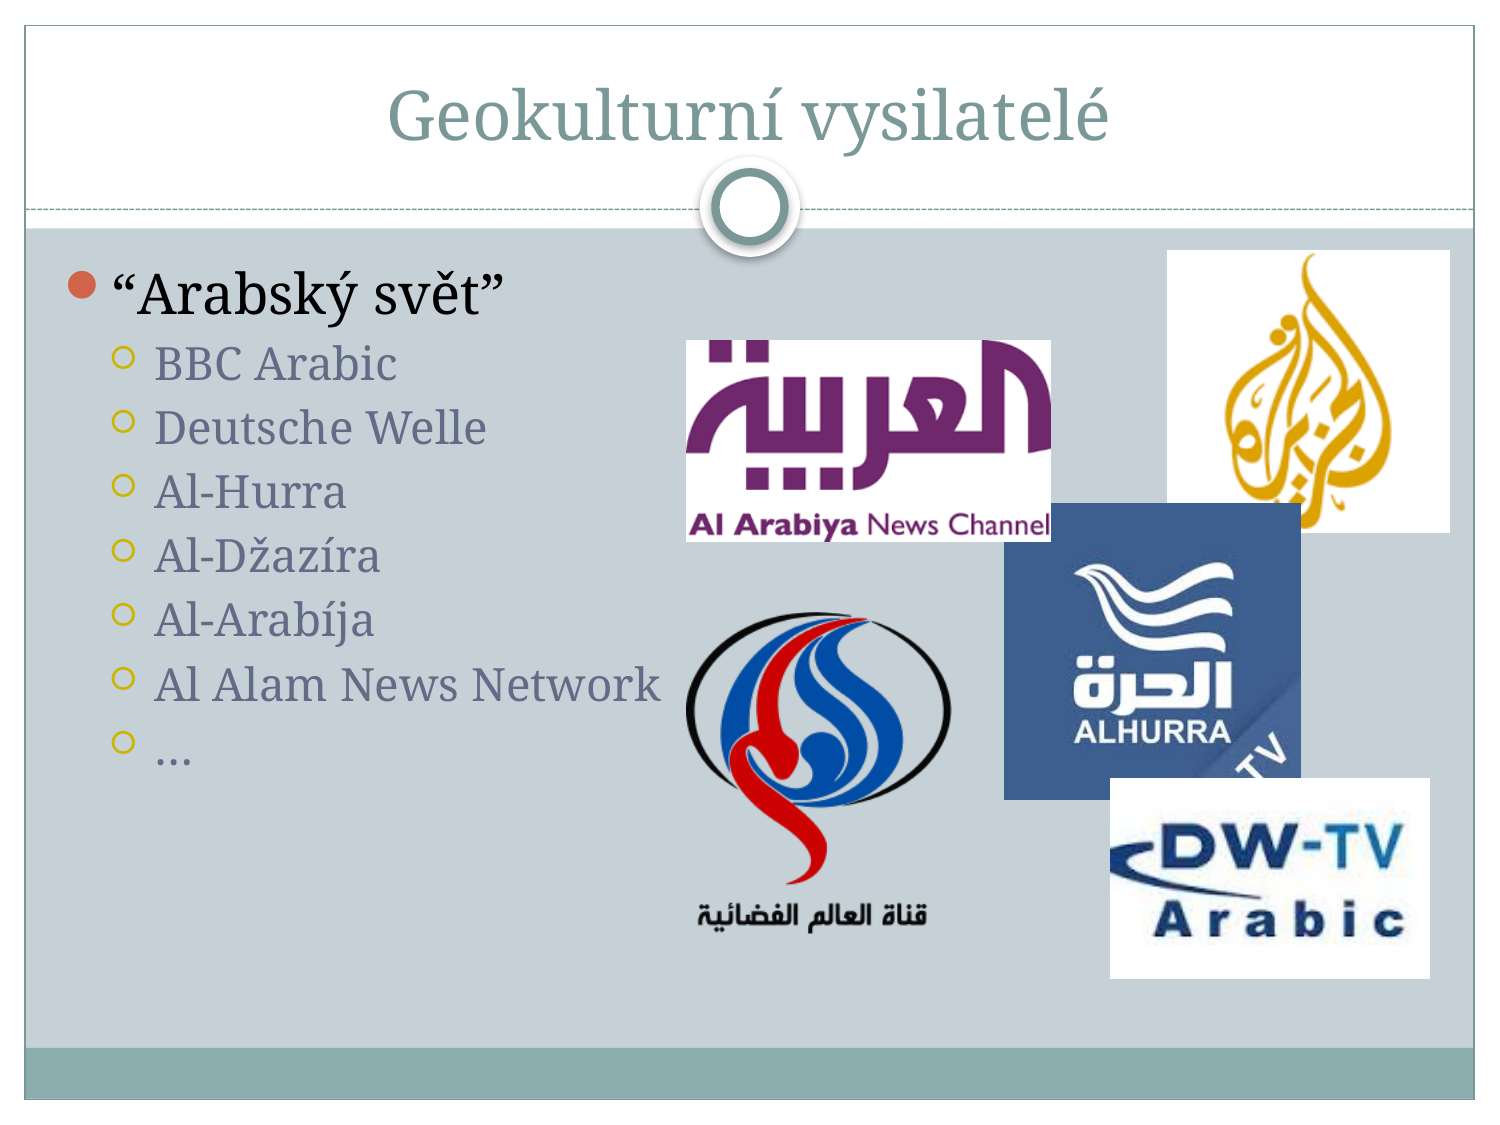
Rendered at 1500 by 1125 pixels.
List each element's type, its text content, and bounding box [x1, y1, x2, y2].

picture [685, 612, 952, 935]
picture [686, 250, 1450, 979]
title Geokulturní vysilatelé [49, 37, 1450, 162]
list “Arabský svět” BBC Arabic Deutsche Welle Al-Hurra Al-Džazíra Al-Arabíja Al Alam News Network … [49, 250, 1445, 1001]
